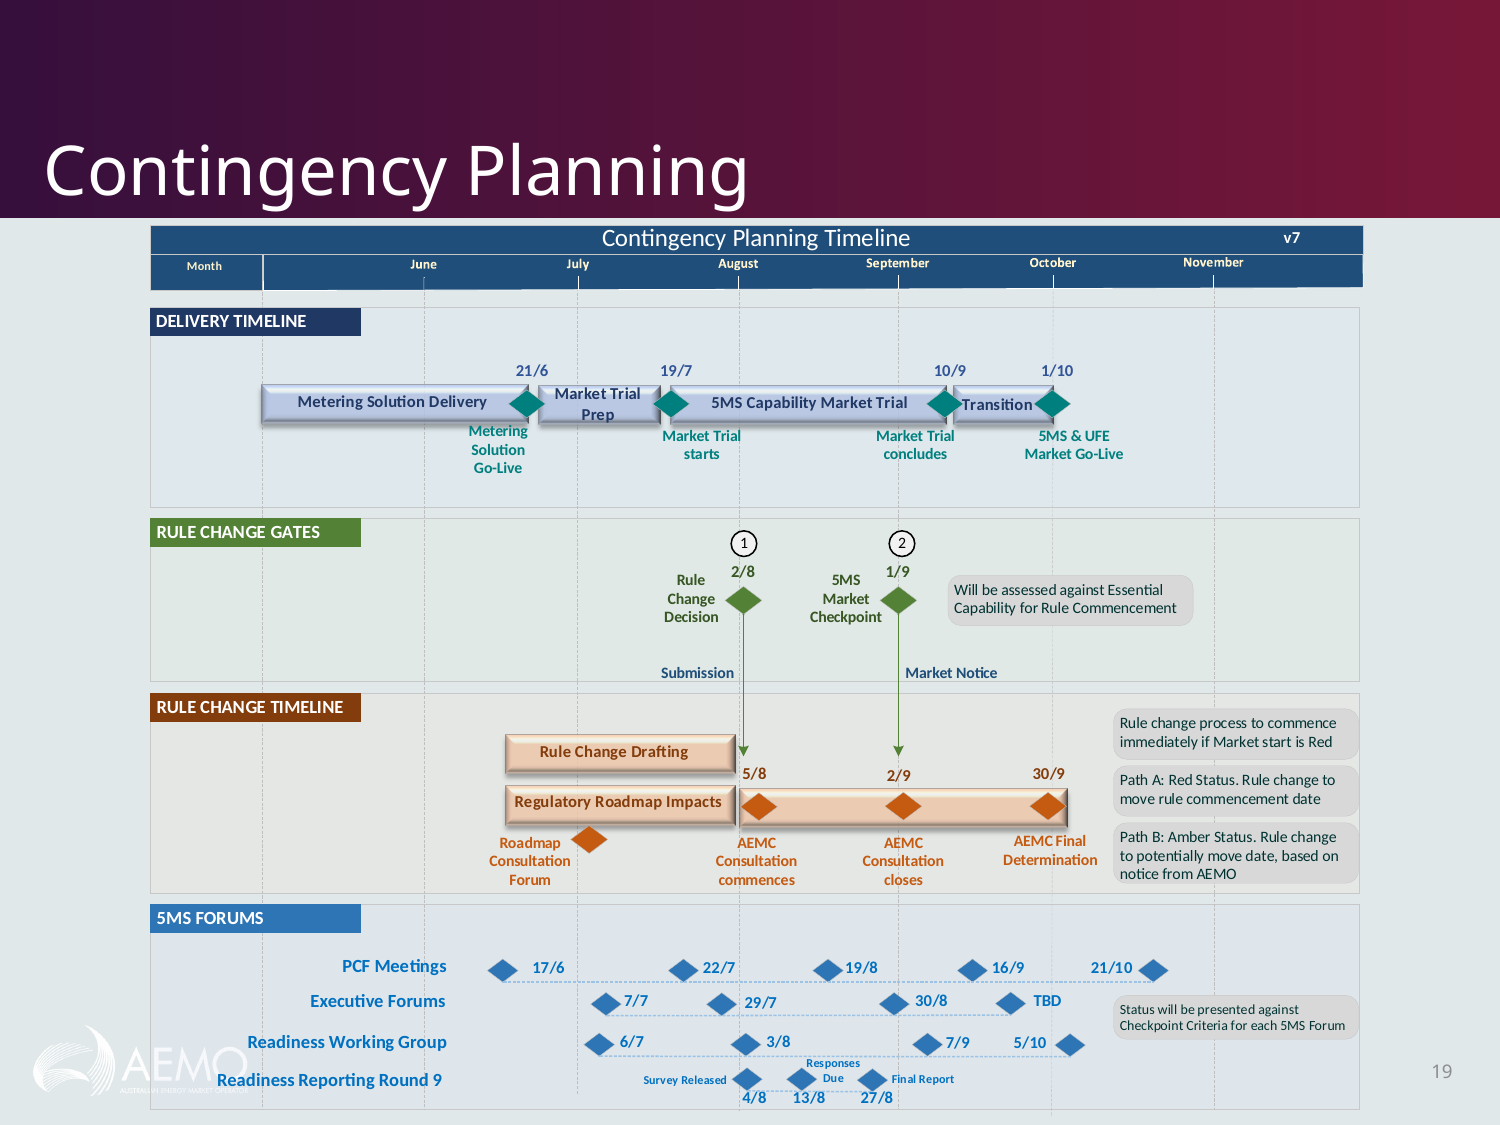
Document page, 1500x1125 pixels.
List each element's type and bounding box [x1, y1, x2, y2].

picture [33, 214, 1364, 1118]
slide_number [1396, 1042, 1468, 1103]
title [28, 22, 1137, 218]
